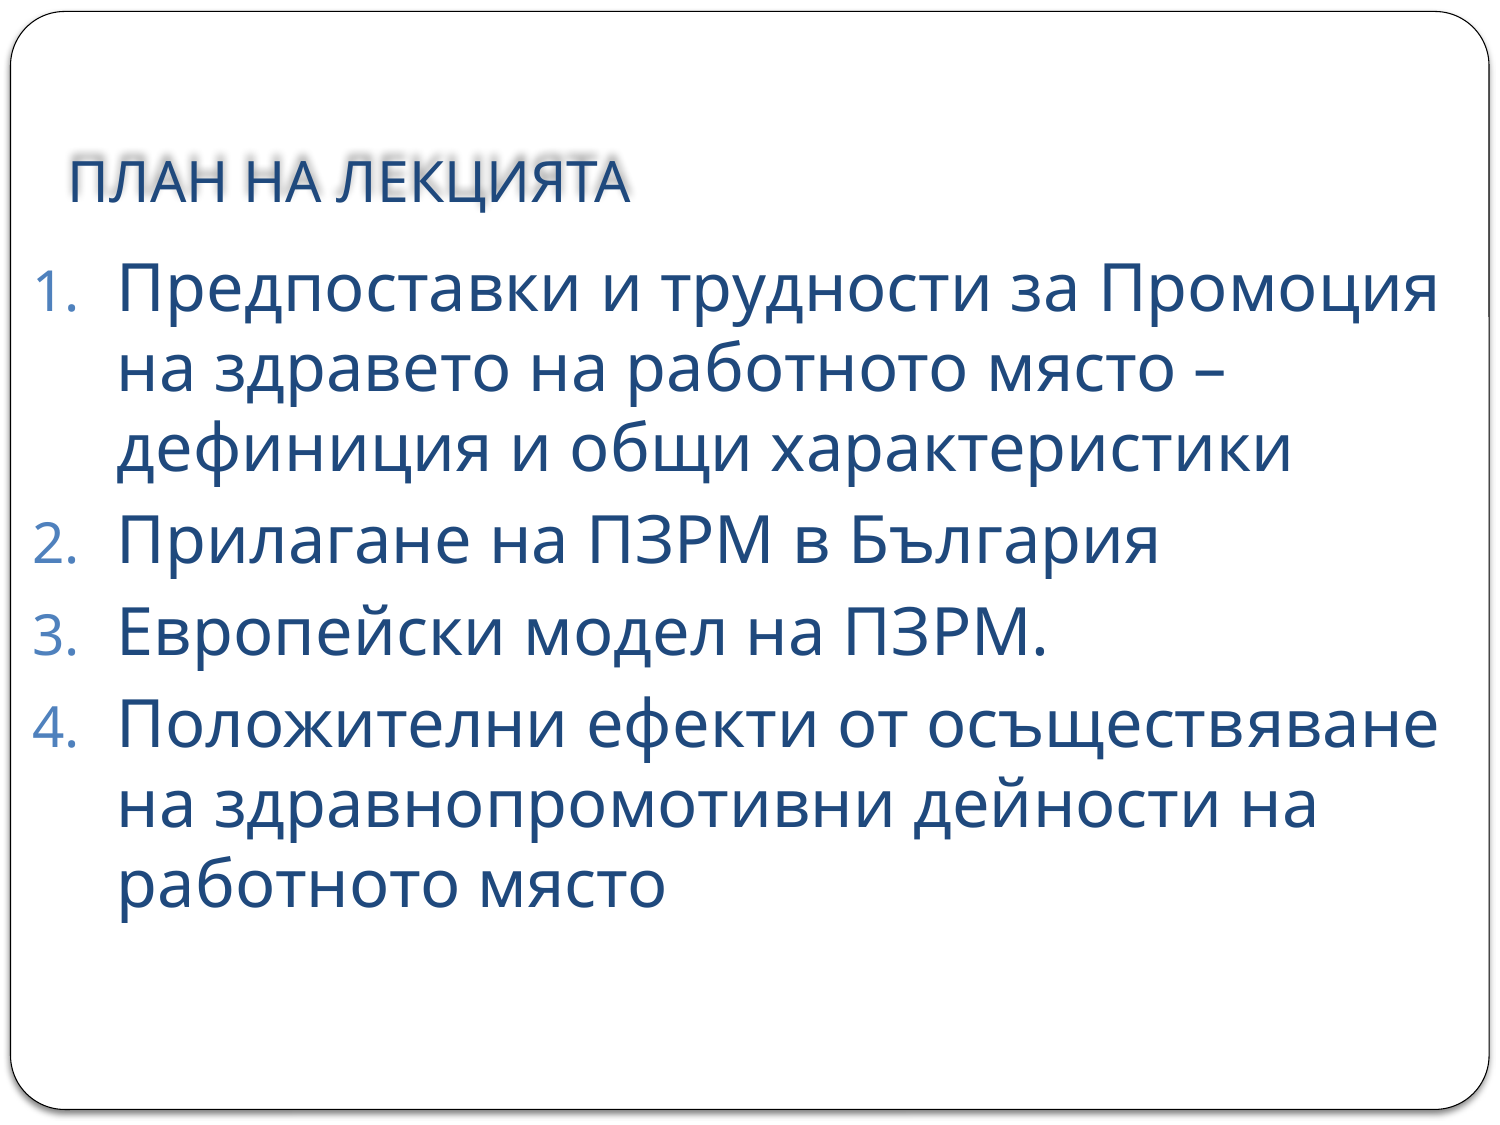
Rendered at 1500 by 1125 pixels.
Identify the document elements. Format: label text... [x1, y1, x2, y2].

list Предпоставки и трудности за Промоция на здравето на работното място – дефиниция и общи характеристики Прилагане на ПЗРМ в България Европейски модел на ПЗРМ. Положителни ефекти от осъществяване на здравнопромотивни дейности на работното място [17, 237, 1483, 988]
title ПЛАН НА ЛЕКЦИЯТА [53, 137, 1459, 237]
